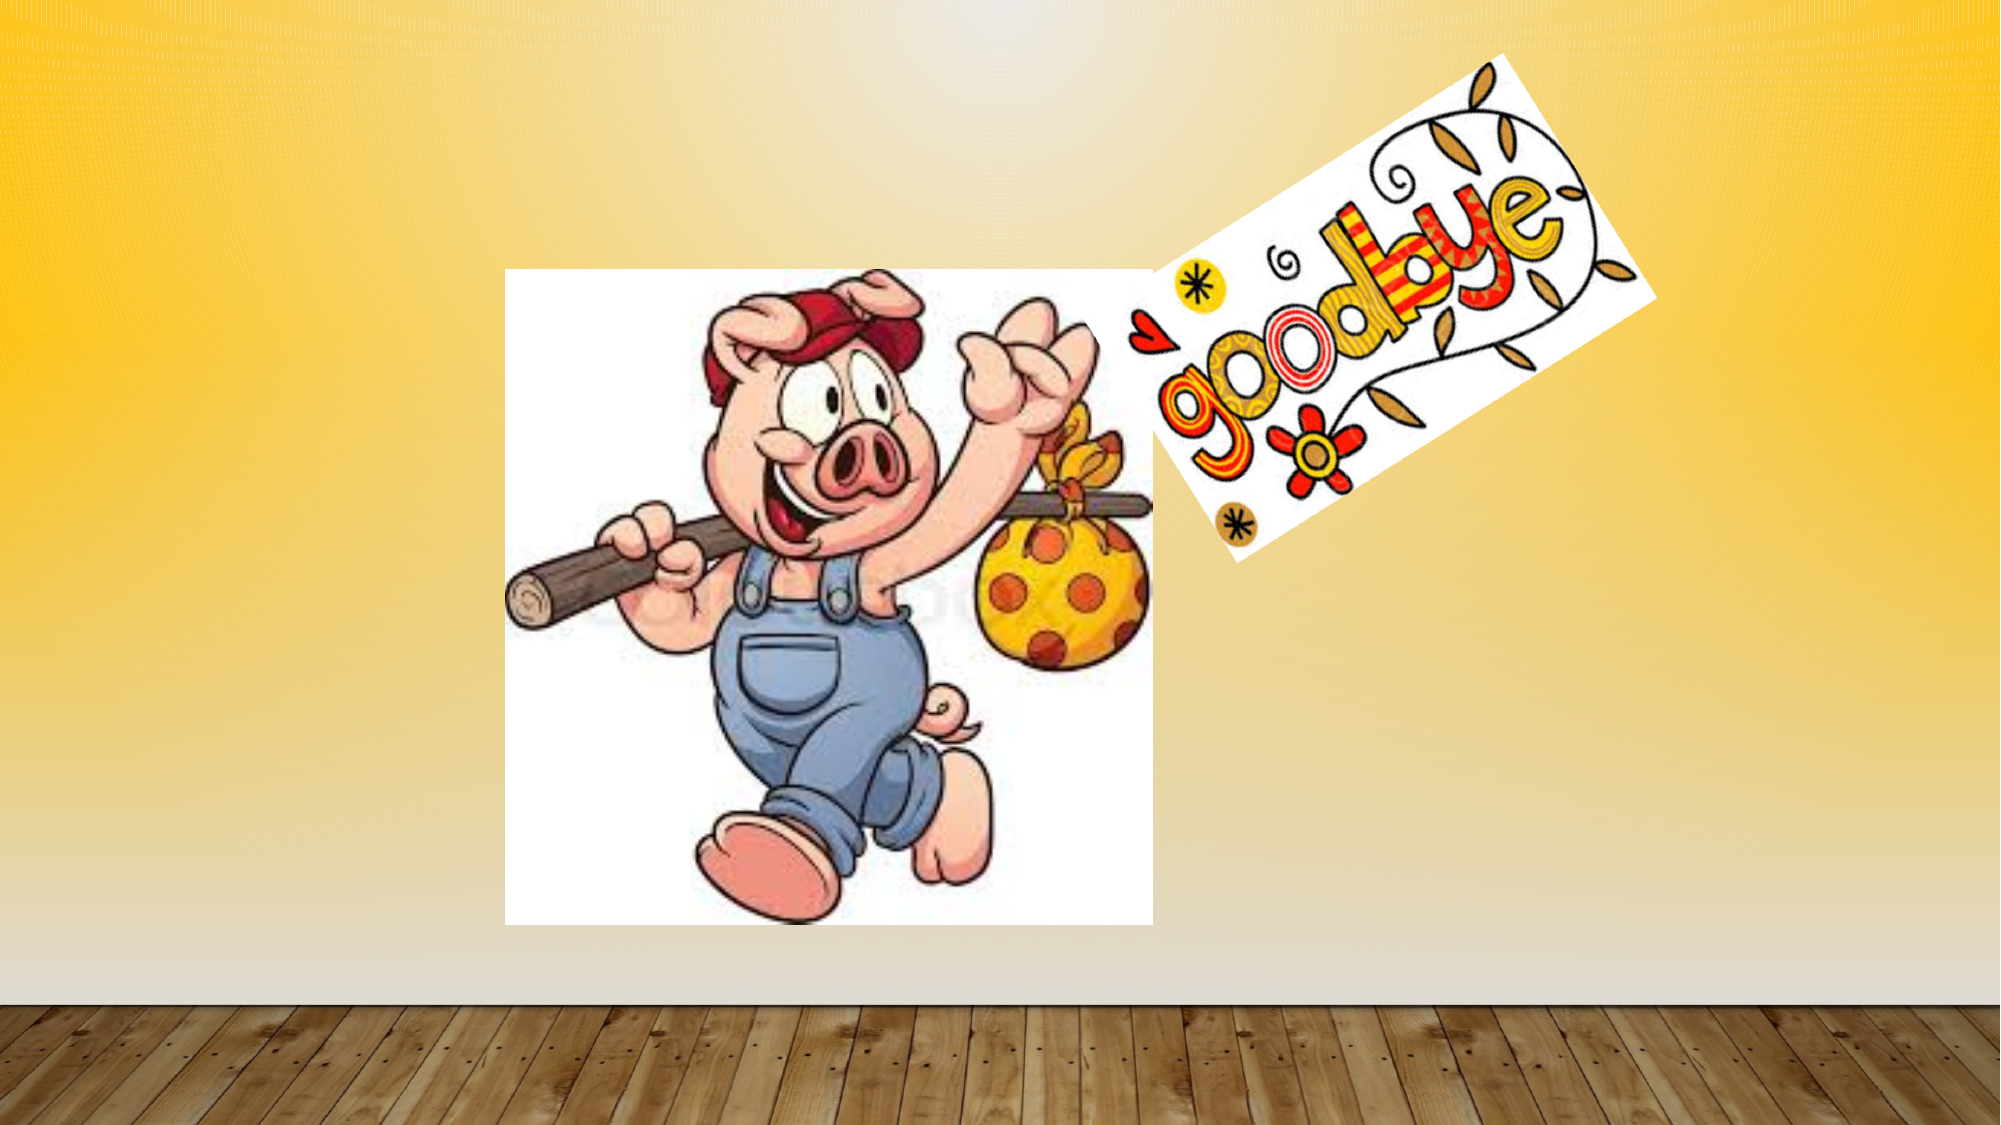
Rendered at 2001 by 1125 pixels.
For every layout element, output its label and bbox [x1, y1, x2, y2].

picture [505, 54, 1656, 925]
picture [0, 1005, 2000, 1125]
